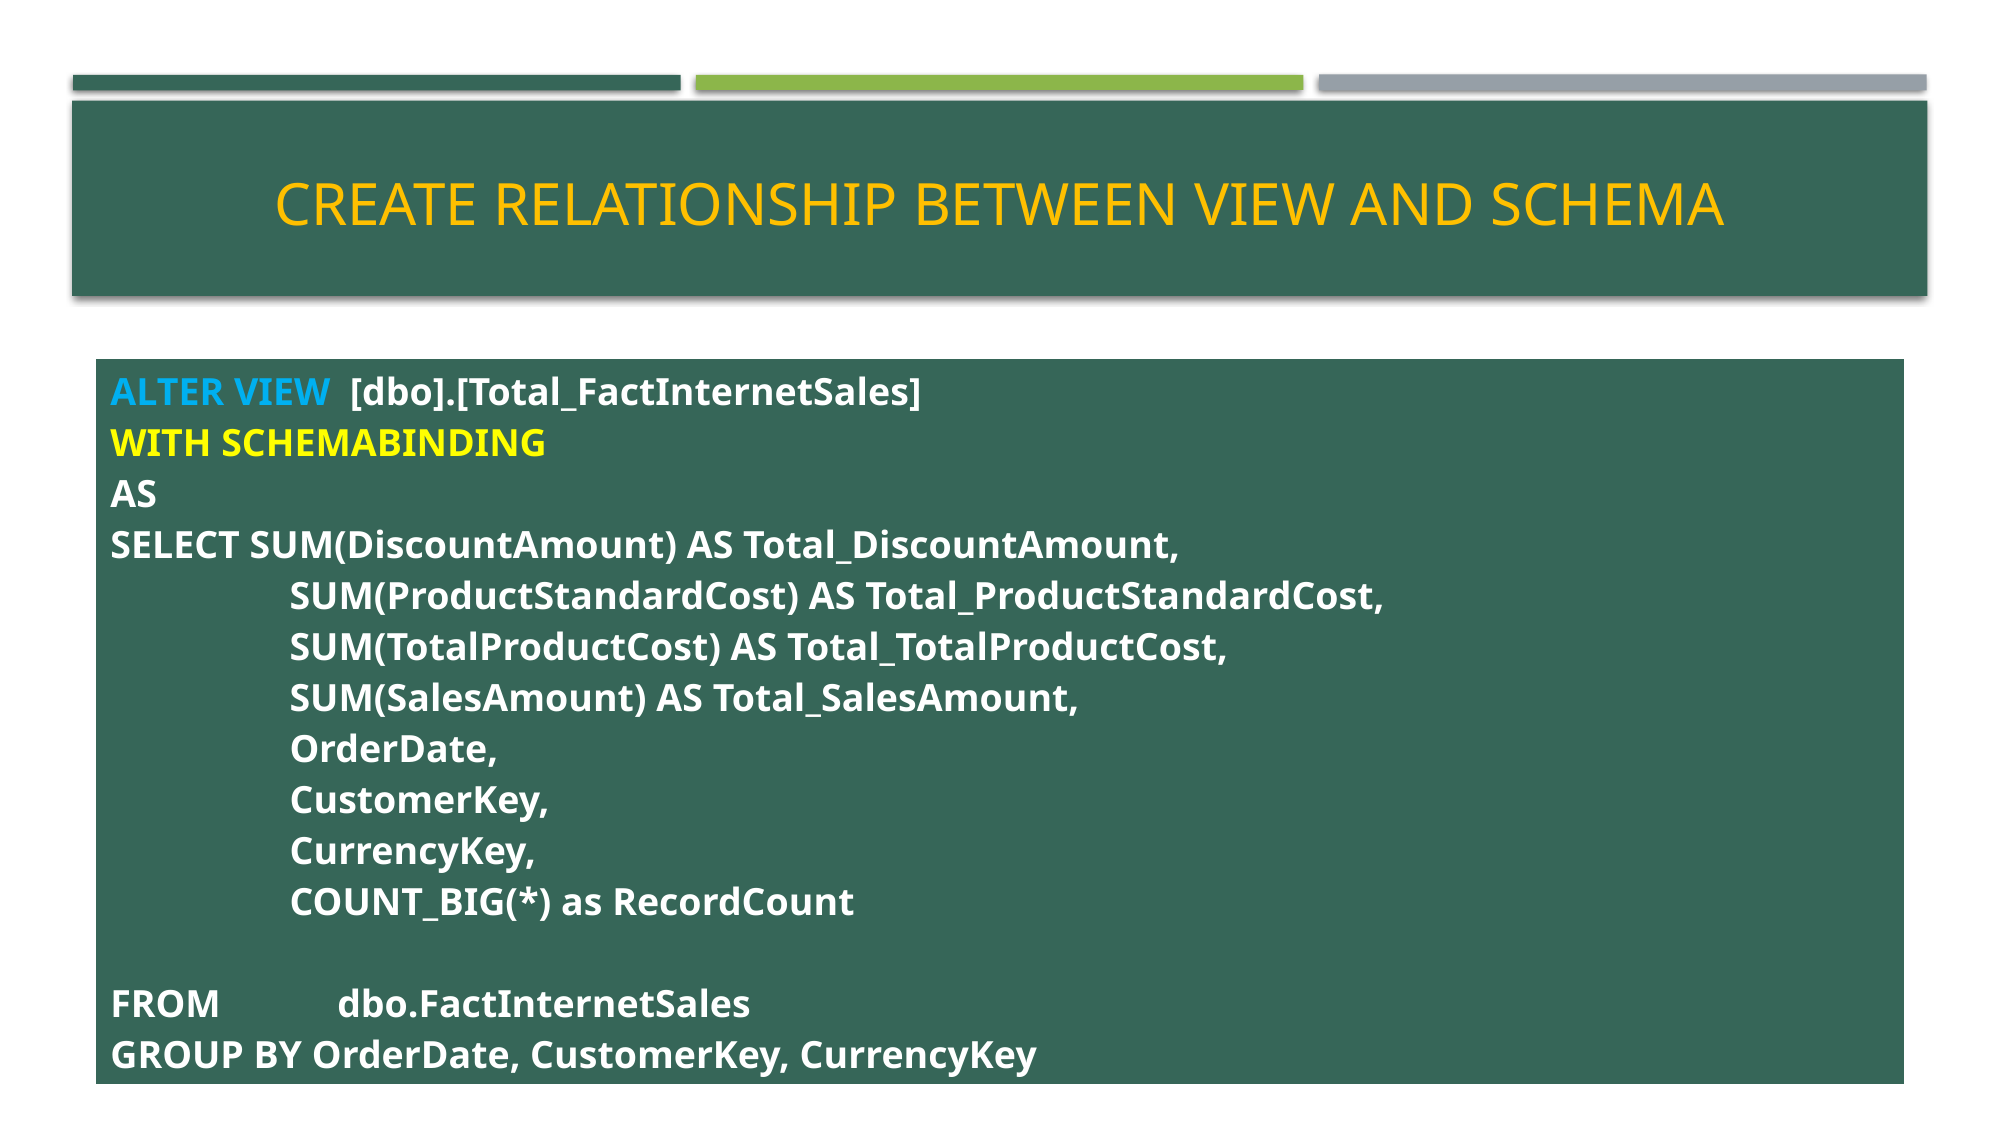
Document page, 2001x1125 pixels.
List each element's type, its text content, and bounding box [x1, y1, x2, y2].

title Create relationship between view and schema [95, 115, 1905, 245]
table_header ALTER VIEW [dbo].[Total_FactInternetSales] WITH SCHEMABINDING AS SELECT SUM(DiscountAmount) AS Total_DiscountAmount, SUM(ProductStandardCost) AS Total_ProductStandardCost, SUM(TotalProductCost) AS Total_TotalProductCost, SUM(SalesAmount) AS Total_SalesAmount, OrderDate, CustomerKey, CurrencyKey, COUNT_BIG(*) as RecordCount FROM dbo.FactInternetSales GROUP BY OrderDate, CustomerKey, CurrencyKey [96, 359, 1904, 1084]
